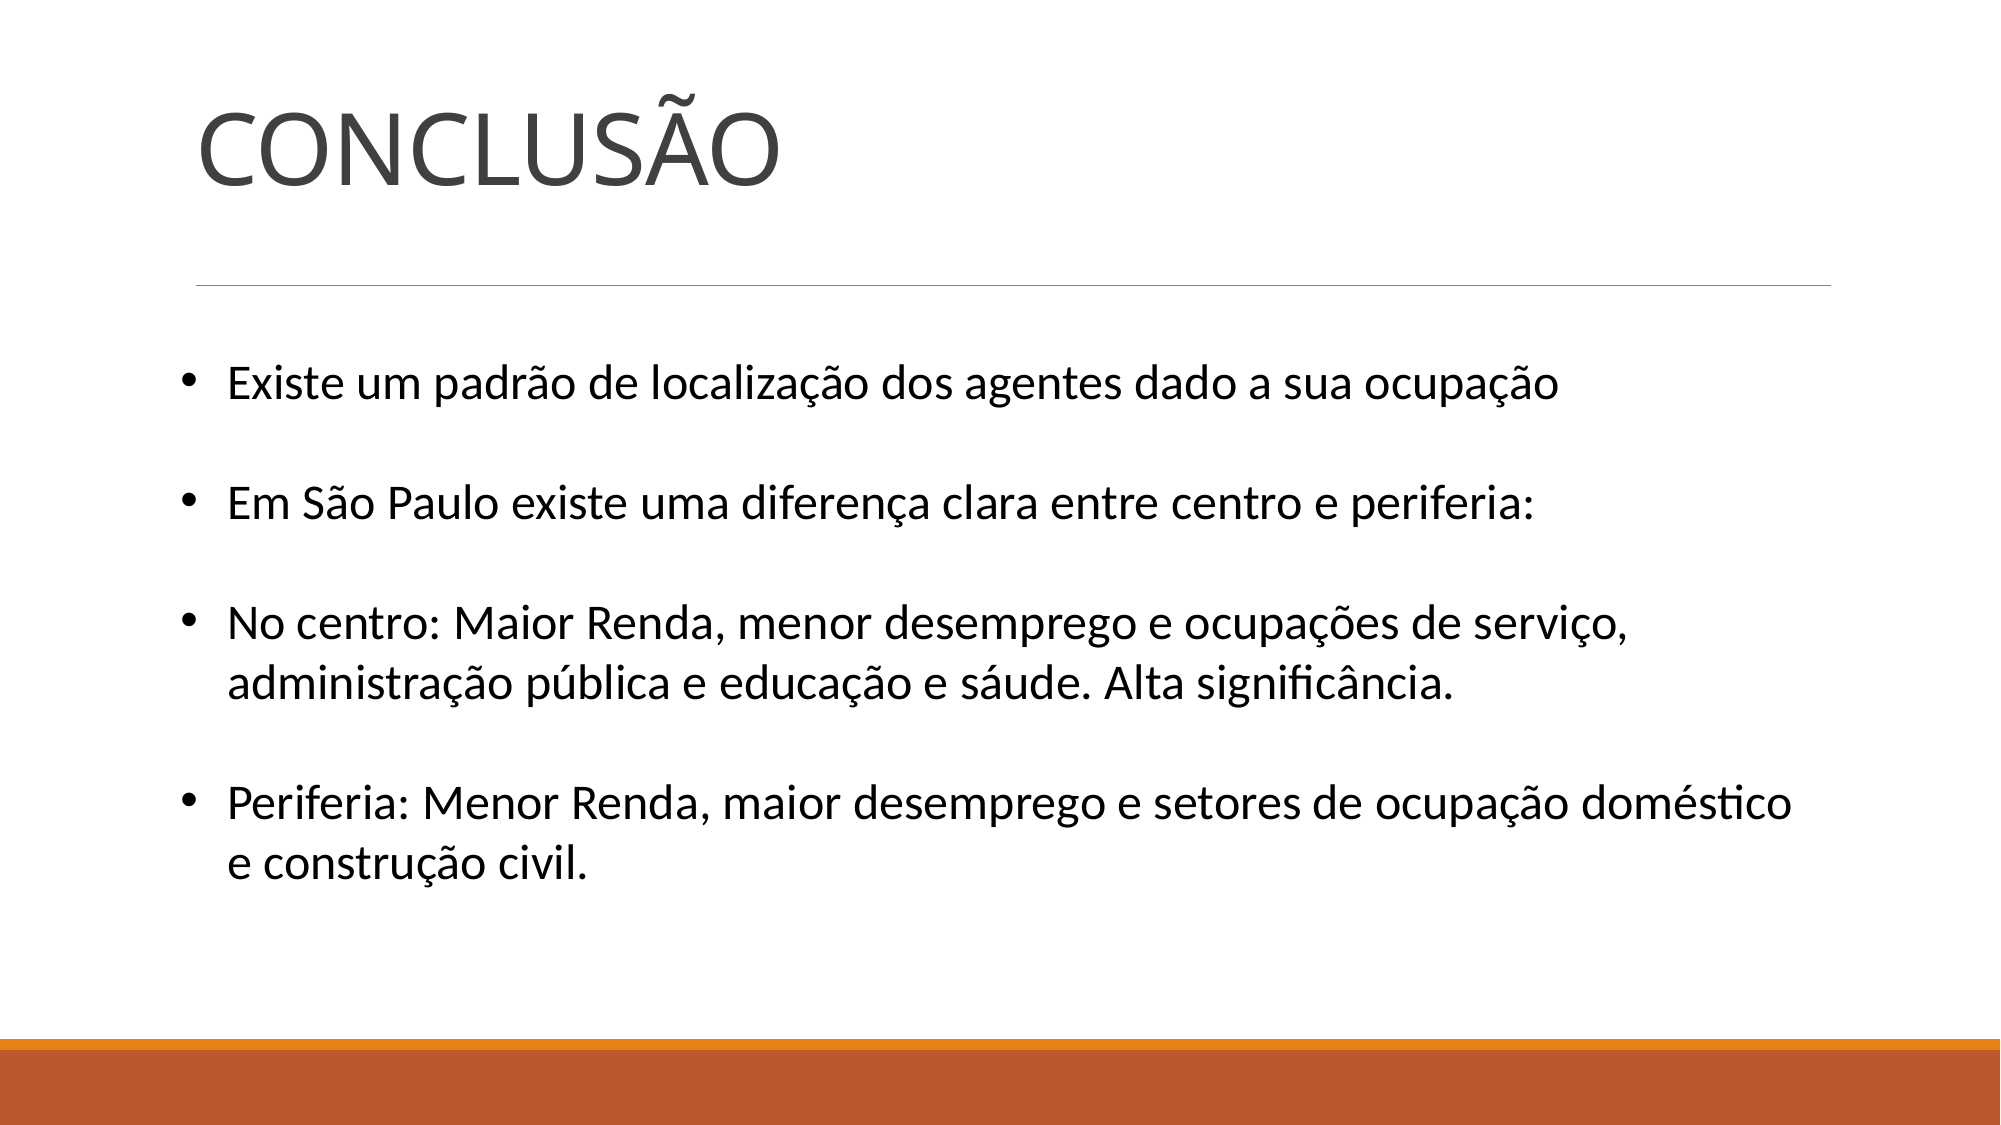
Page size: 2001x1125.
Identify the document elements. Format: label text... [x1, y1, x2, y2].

title CONCLUSÃO [180, 47, 1830, 214]
text_box Existe um padrão de localização dos agentes dado a sua ocupação Em São Paulo existe uma diferença clara entre centro e periferia: No centro: Maior Renda, menor desemprego e ocupações de serviço, administração pública e educação e sáude. Alta significância. Periferia: Menor Renda, maior desemprego e setores de ocupação doméstico e construção civil. [165, 341, 1817, 897]
